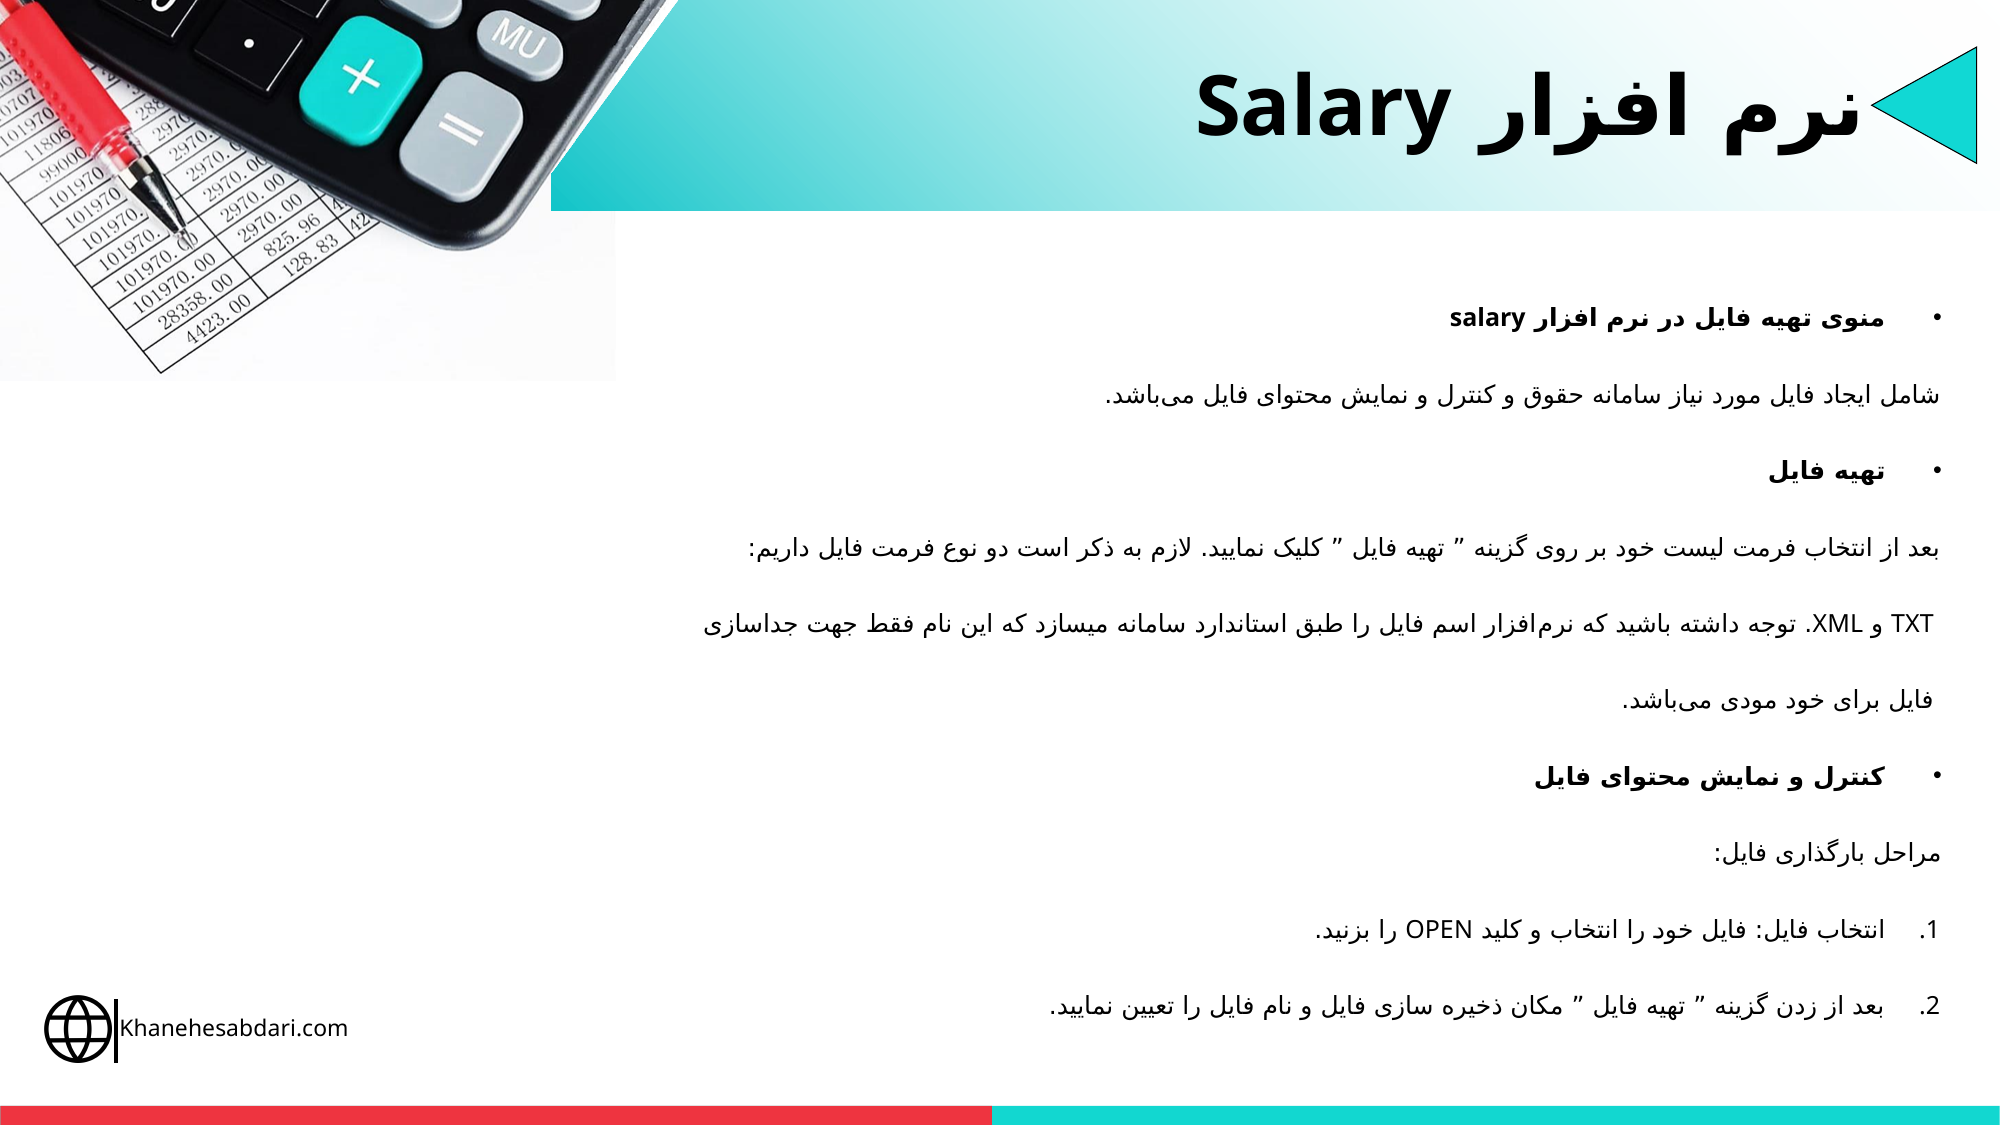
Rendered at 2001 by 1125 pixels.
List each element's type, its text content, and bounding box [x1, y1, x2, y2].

picture [43, 994, 113, 1064]
text_box [1870, 46, 1978, 165]
picture [0, 0, 670, 381]
text_box Khanehesabdari.com [117, 1006, 364, 1049]
list نرم افزار Salary [713, 55, 1880, 170]
list منوی تهیه فایل در نرم افزار salary شامل ایجاد فایل مورد نیاز سامانه حقوق و کنترل و نمایش محتوای فایل می‌باشد. تهیه فایل بعد از انتخاب فرمت لیست خود بر روی گزینه ” تهیه فایل ” کلیک نمایید. لازم به ذکر است دو نوع فرمت فایل داریم: TXT و XML. توجه داشته باشید که نرم‌افزار اسم فایل را طبق استاندارد سامانه میسازد که این نام فقط جهت جداسازی فایل برای خود مودی می‌باشد. کنترل و نمایش محتوای فایل مراحل بارگذاری فایل: انتخاب فایل: فایل خود را انتخاب و کلید OPEN را بزنید. بعد از زدن گزینه ” تهیه فایل ” مکان ذخیره سازی فایل و نام فایل را تعیین نمایید. [199, 285, 1957, 1059]
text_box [0, 1105, 2000, 1125]
text_box [670, 0, 2000, 212]
